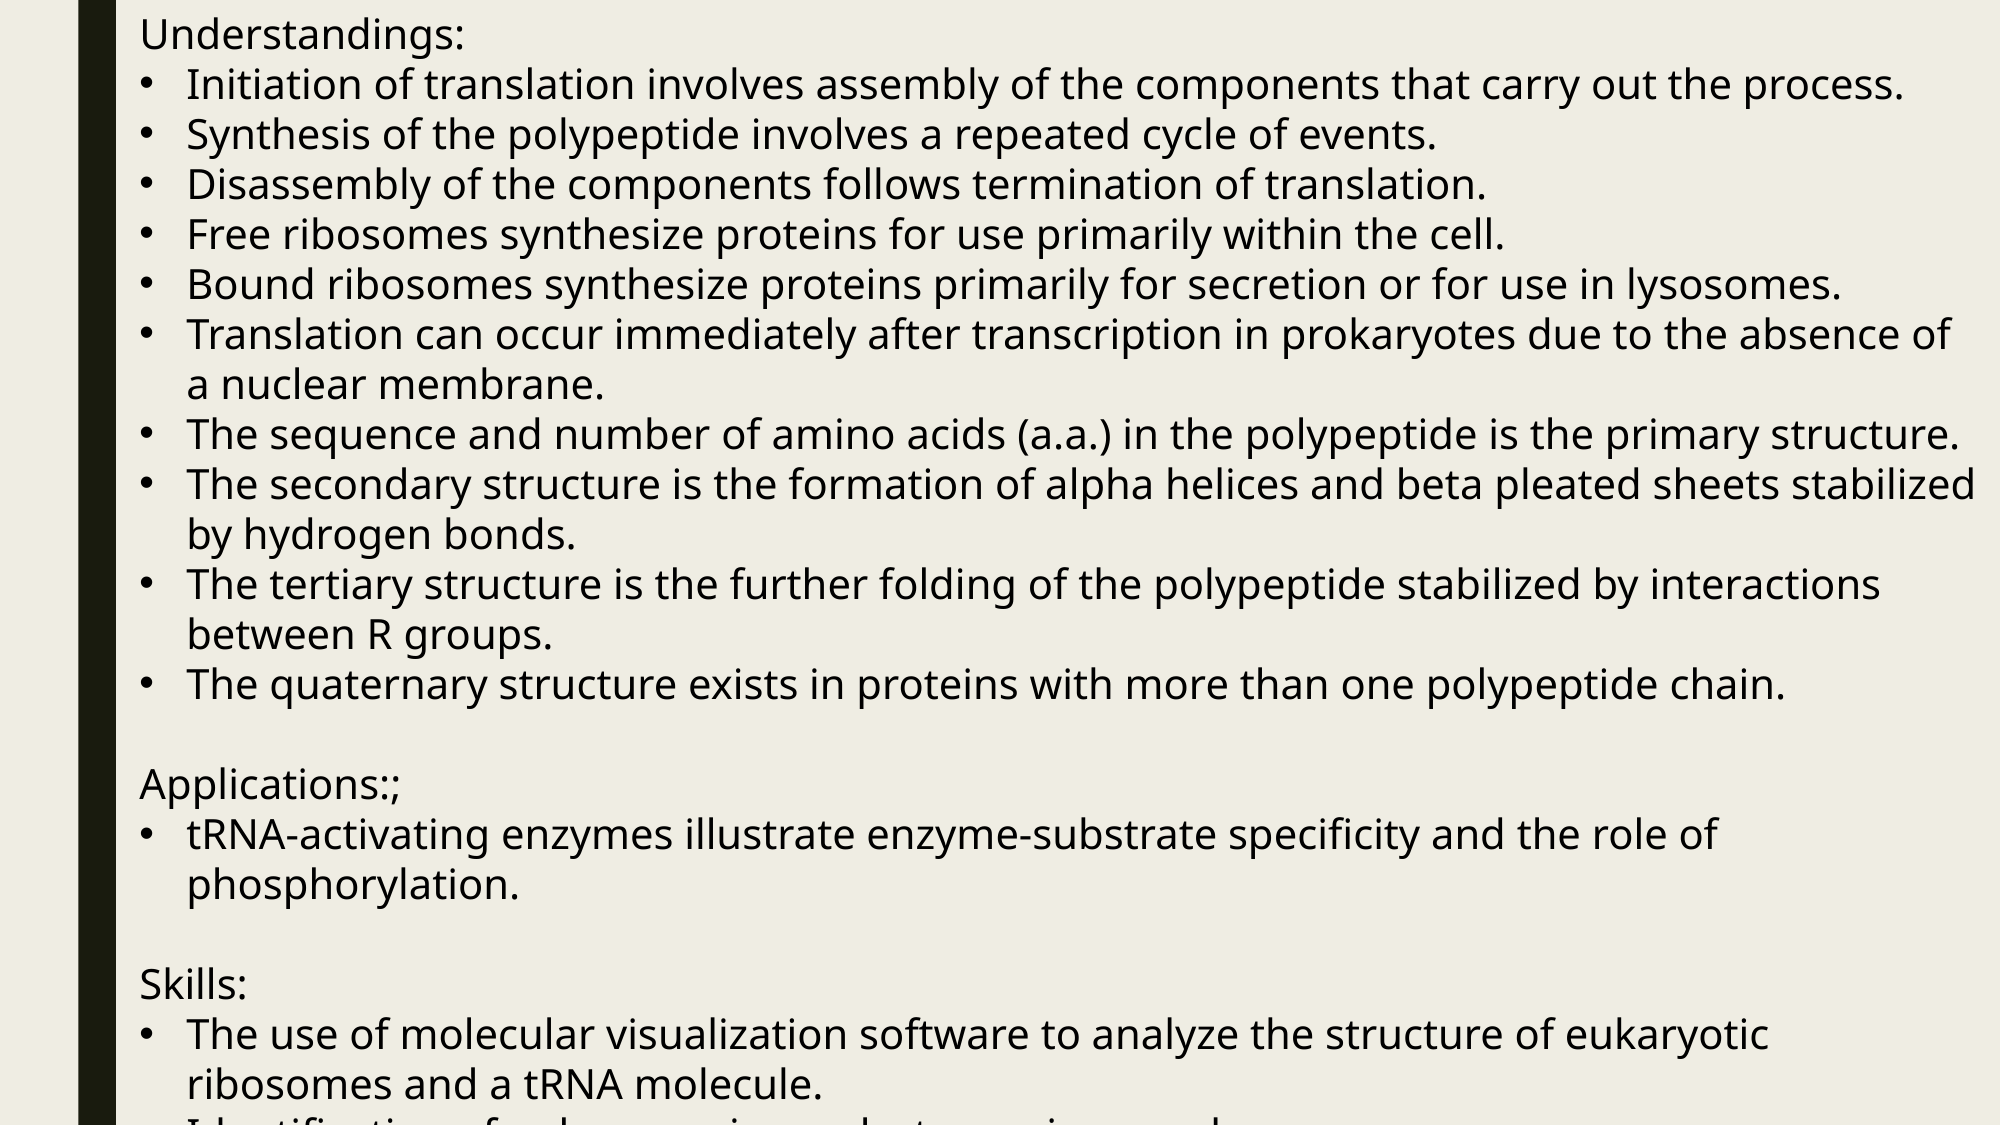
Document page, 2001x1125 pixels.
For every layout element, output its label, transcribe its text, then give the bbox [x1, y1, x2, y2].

text_box Understandings: Initiation of translation involves assembly of the components that carry out the process. Synthesis of the polypeptide involves a repeated cycle of events. Disassembly of the components follows termination of translation. Free ribosomes synthesize proteins for use primarily within the cell. Bound ribosomes synthesize proteins primarily for secretion or for use in lysosomes. Translation can occur immediately after transcription in prokaryotes due to the absence of a nuclear membrane. The sequence and number of amino acids (a.a.) in the polypeptide is the primary structure. The secondary structure is the formation of alpha helices and beta pleated sheets stabilized by hydrogen bonds. The tertiary structure is the further folding of the polypeptide stabilized by interactions between R groups. The quaternary structure exists in proteins with more than one polypeptide chain. Applications:; tRNA-activating enzymes illustrate enzyme-substrate specificity and the role of phosphorylation. Skills: The use of molecular visualization software to analyze the structure of eukaryotic ribosomes and a tRNA molecule. Identification of polysomes in an electron micrograph. [124, 0, 2000, 1125]
